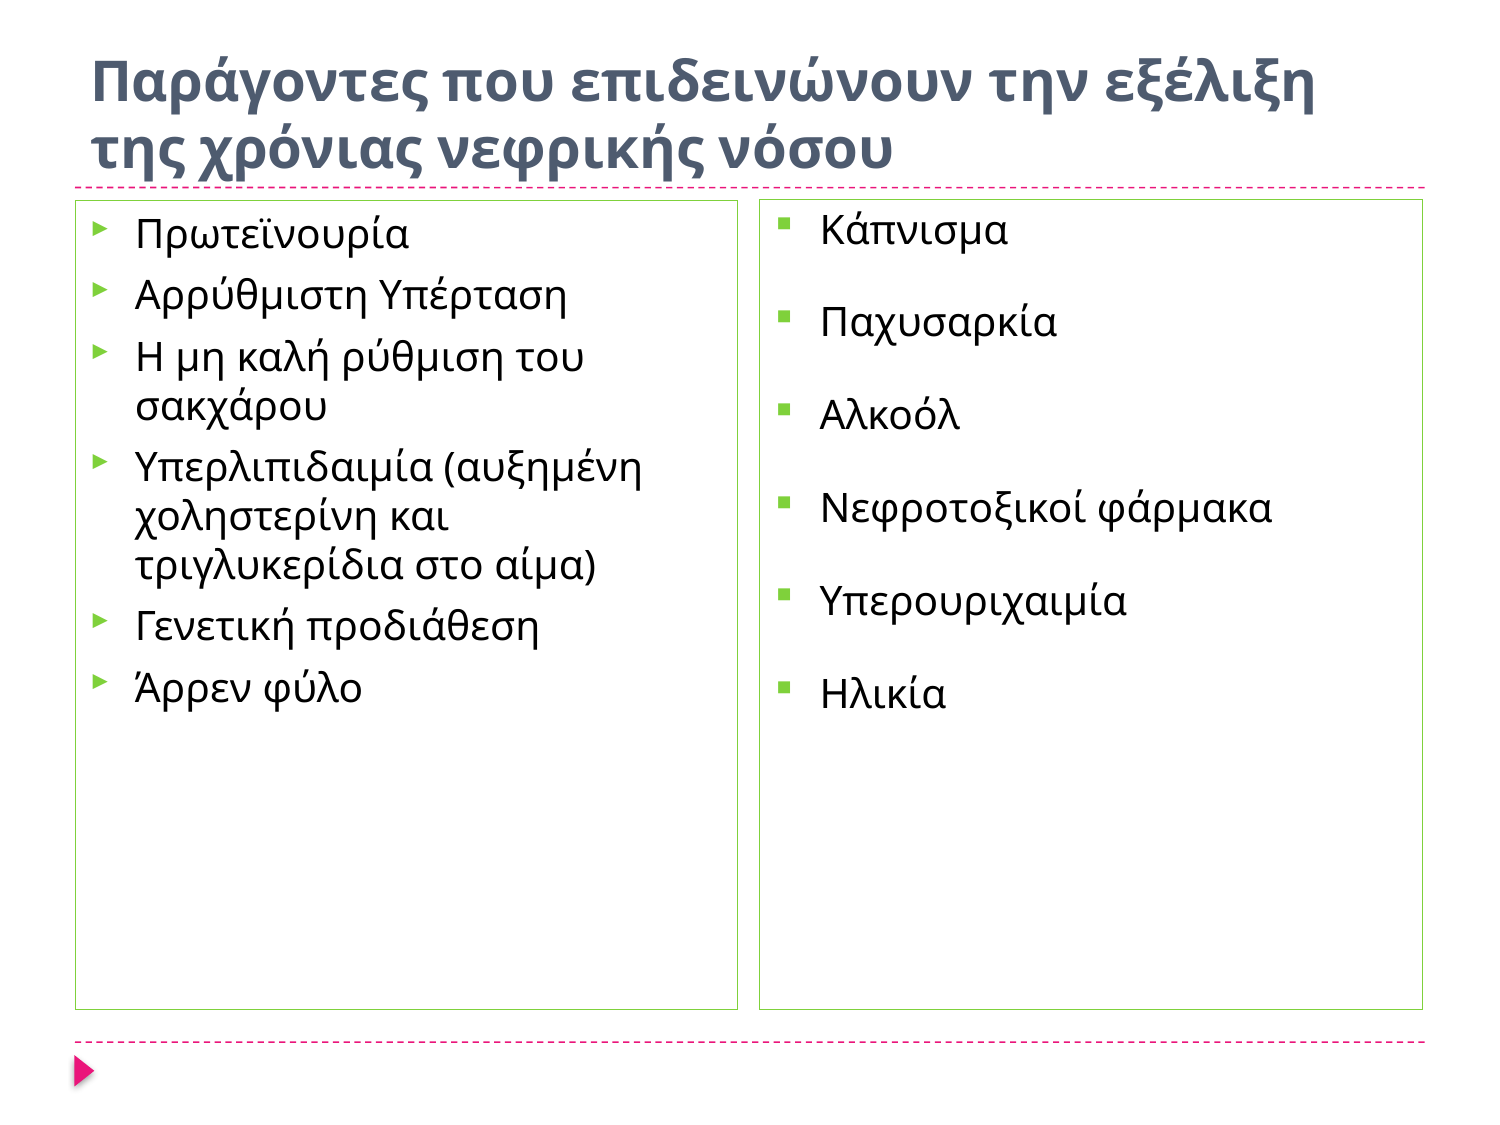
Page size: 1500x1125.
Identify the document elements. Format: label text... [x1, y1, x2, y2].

list Κάπνισμα Παχυσαρκία Αλκοόλ Νεφροτοξικοί φάρμακα Υπερουριχαιμία Ηλικία [759, 199, 1423, 1010]
list Πρωτεϊνουρία Αρρύθμιστη Υπέρταση Η μη καλή ρύθμιση του σακχάρου Υπερλιπιδαιμία (αυξημένη χοληστερίνη και τριγλυκερίδια στο αίμα) Γενετική προδιάθεση Άρρεν φύλο [75, 200, 738, 1010]
title Παράγοντες που επιδεινώνουν την εξέλιξη της χρόνιας νεφρικής νόσου [75, 37, 1425, 188]
